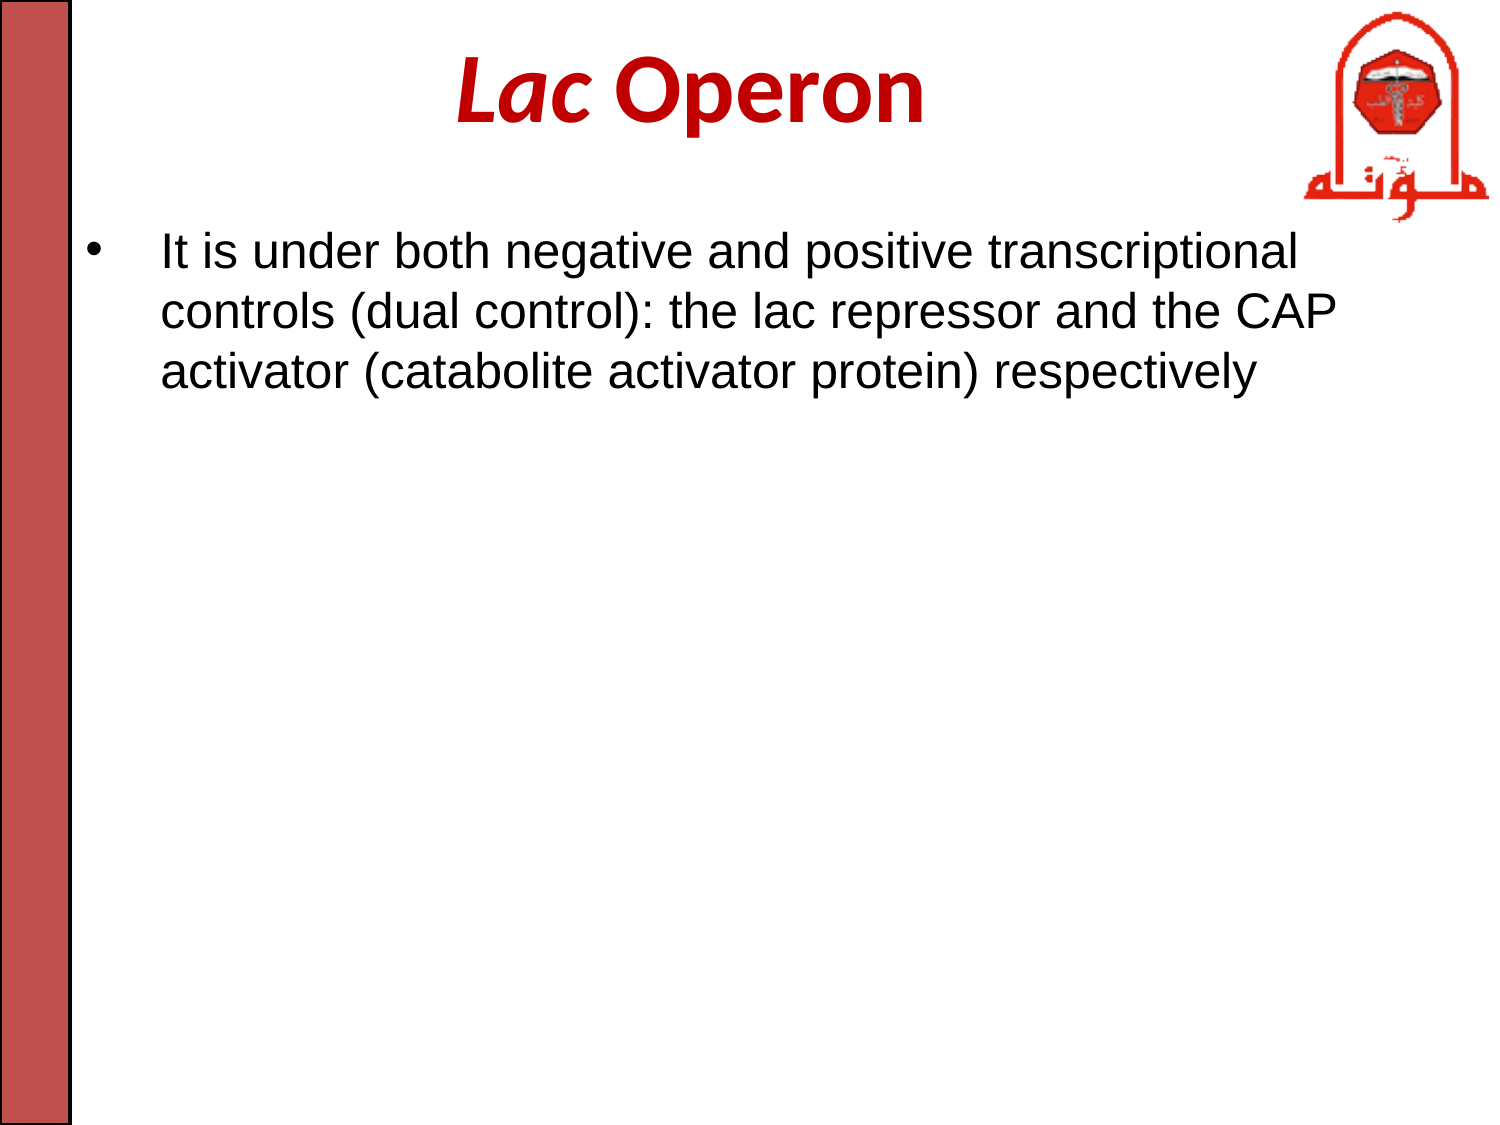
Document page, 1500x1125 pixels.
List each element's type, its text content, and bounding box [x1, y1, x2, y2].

list It is under both negative and positive transcriptional controls (dual control): the lac repressor and the CAP activator (catabolite activator protein) respectively [70, 210, 1500, 1125]
picture [1300, 9, 1489, 223]
title Lac Operon [72, 11, 1297, 153]
text_box [0, 0, 72, 1125]
